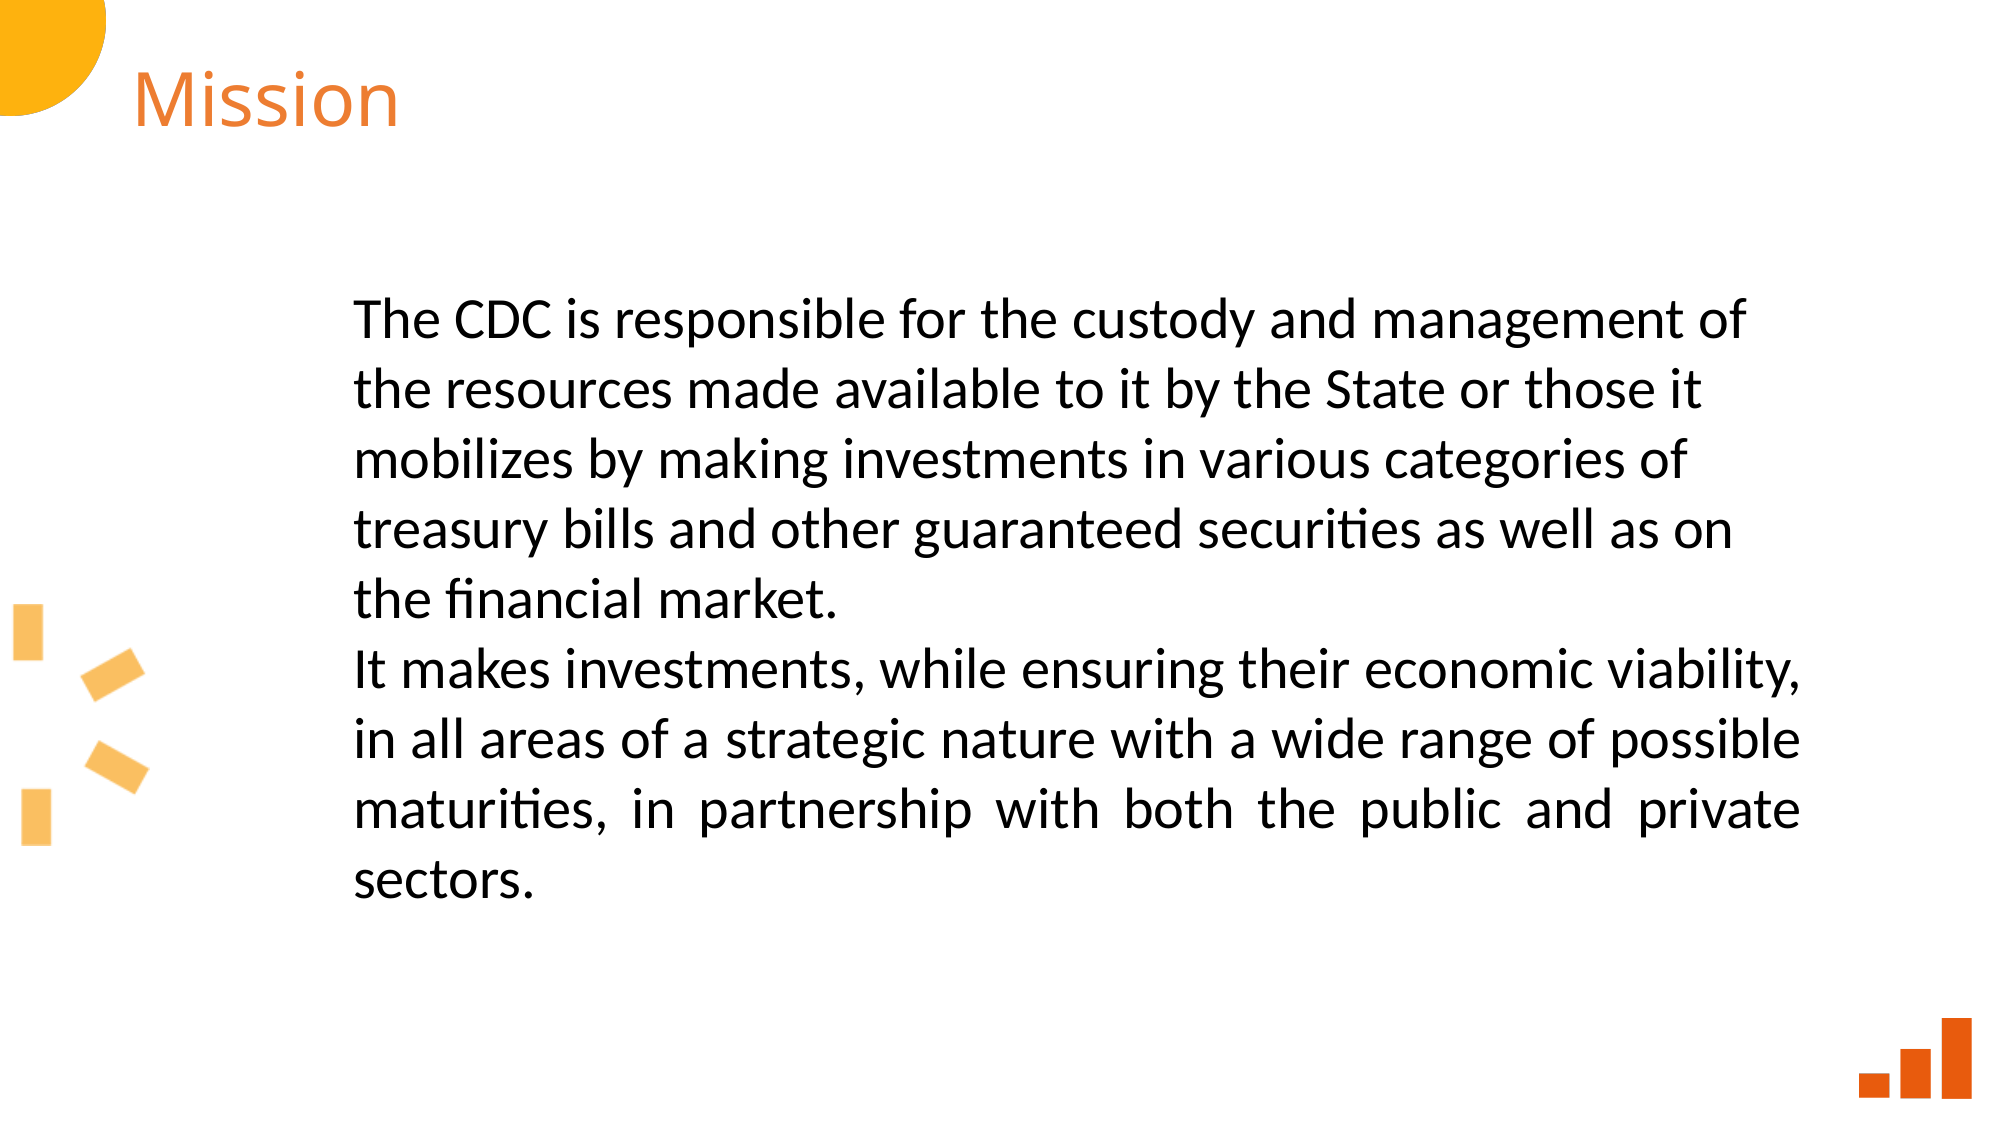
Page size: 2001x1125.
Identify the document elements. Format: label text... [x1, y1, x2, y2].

picture [0, 0, 106, 116]
text_box The CDC is responsible for the custody and management of the resources made available to it by the State or those it mobilizes by making investments in various categories of treasury bills and other guaranteed securities as well as on the financial market. It makes investments, while ensuring their economic viability, in all areas of a strategic nature with a wide range of possible maturities, in partnership with both the public and private sectors. [338, 272, 1818, 918]
picture [0, 604, 150, 846]
text_box Mission [116, 43, 1652, 149]
picture [1859, 1018, 1972, 1099]
